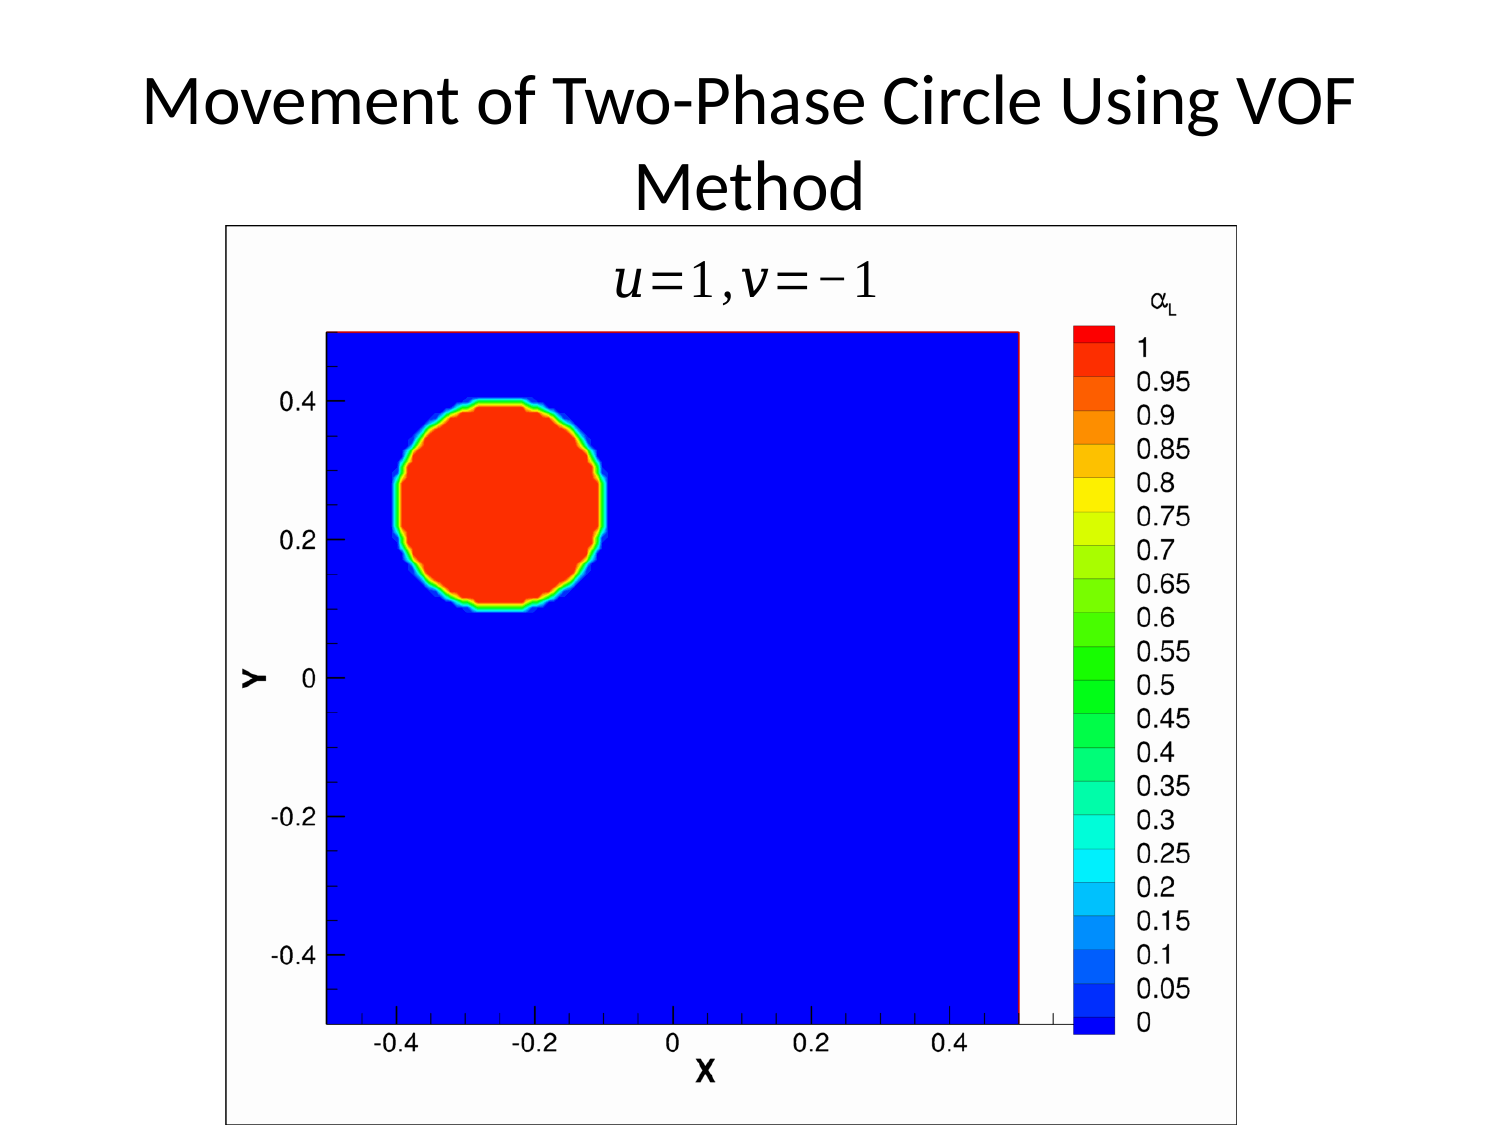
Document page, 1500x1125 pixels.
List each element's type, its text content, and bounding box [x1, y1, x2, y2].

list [224, 224, 1238, 1125]
title Movement of Two-Phase Circle Using VOF Method [75, 45, 1425, 233]
